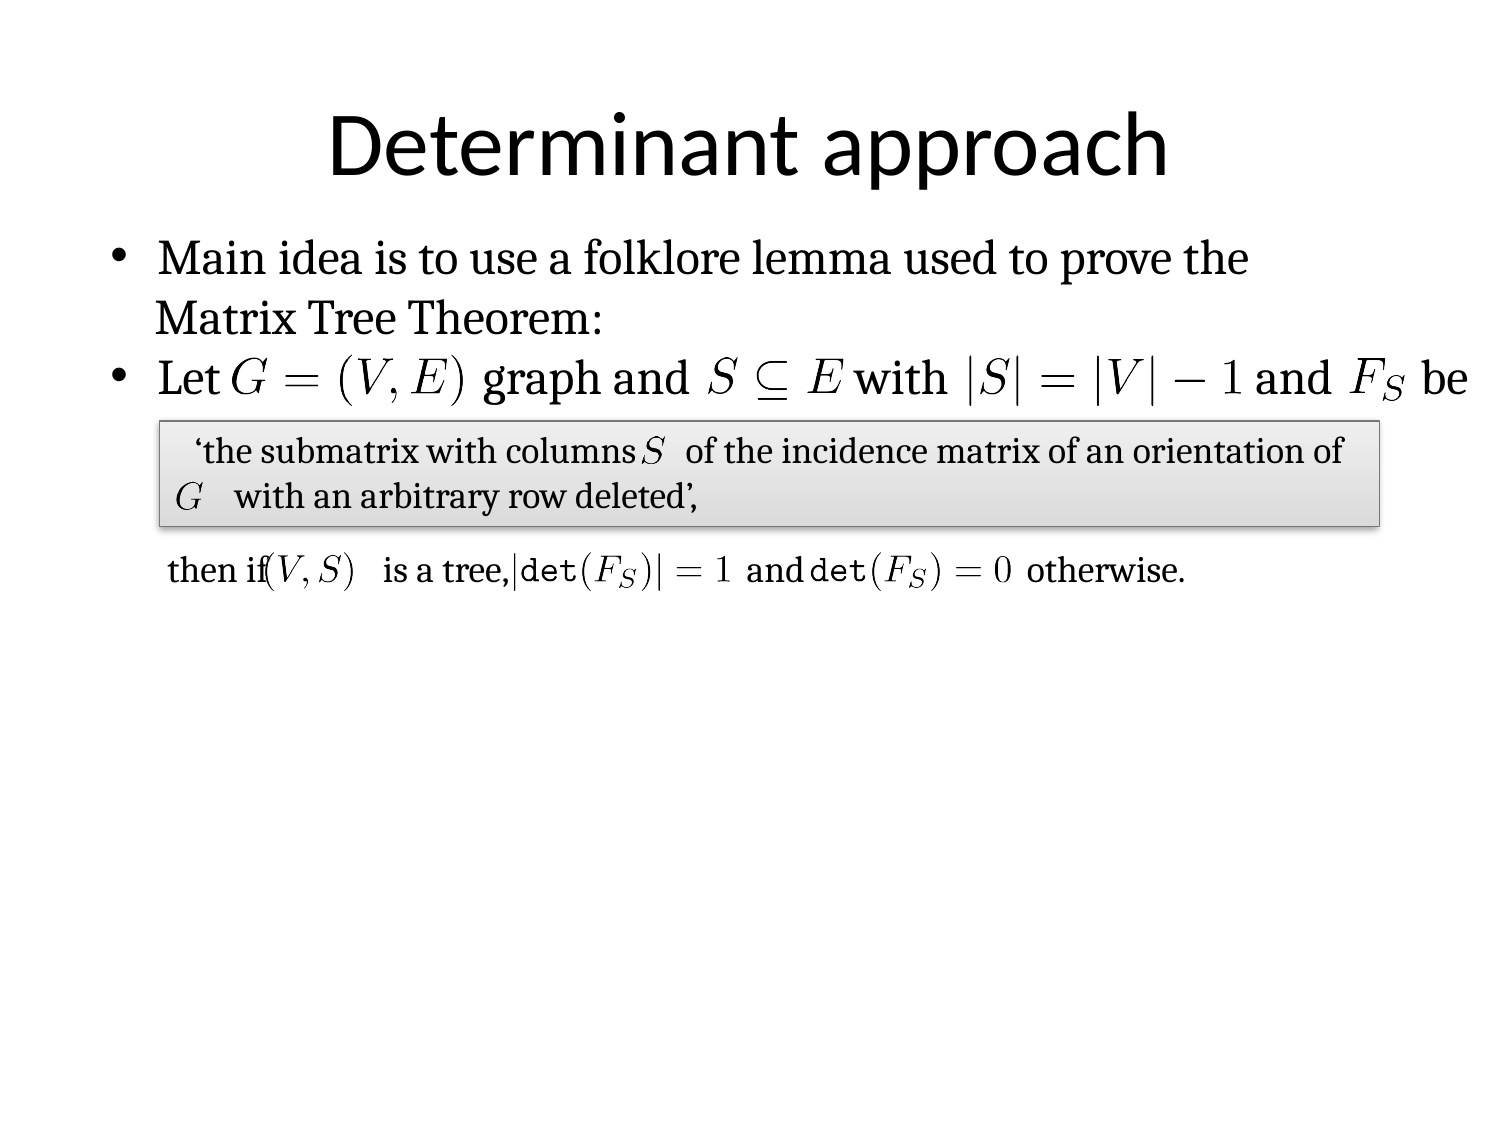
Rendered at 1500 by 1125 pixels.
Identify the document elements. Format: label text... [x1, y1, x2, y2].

title Determinant approach [75, 45, 1425, 233]
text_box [88, 216, 1491, 599]
